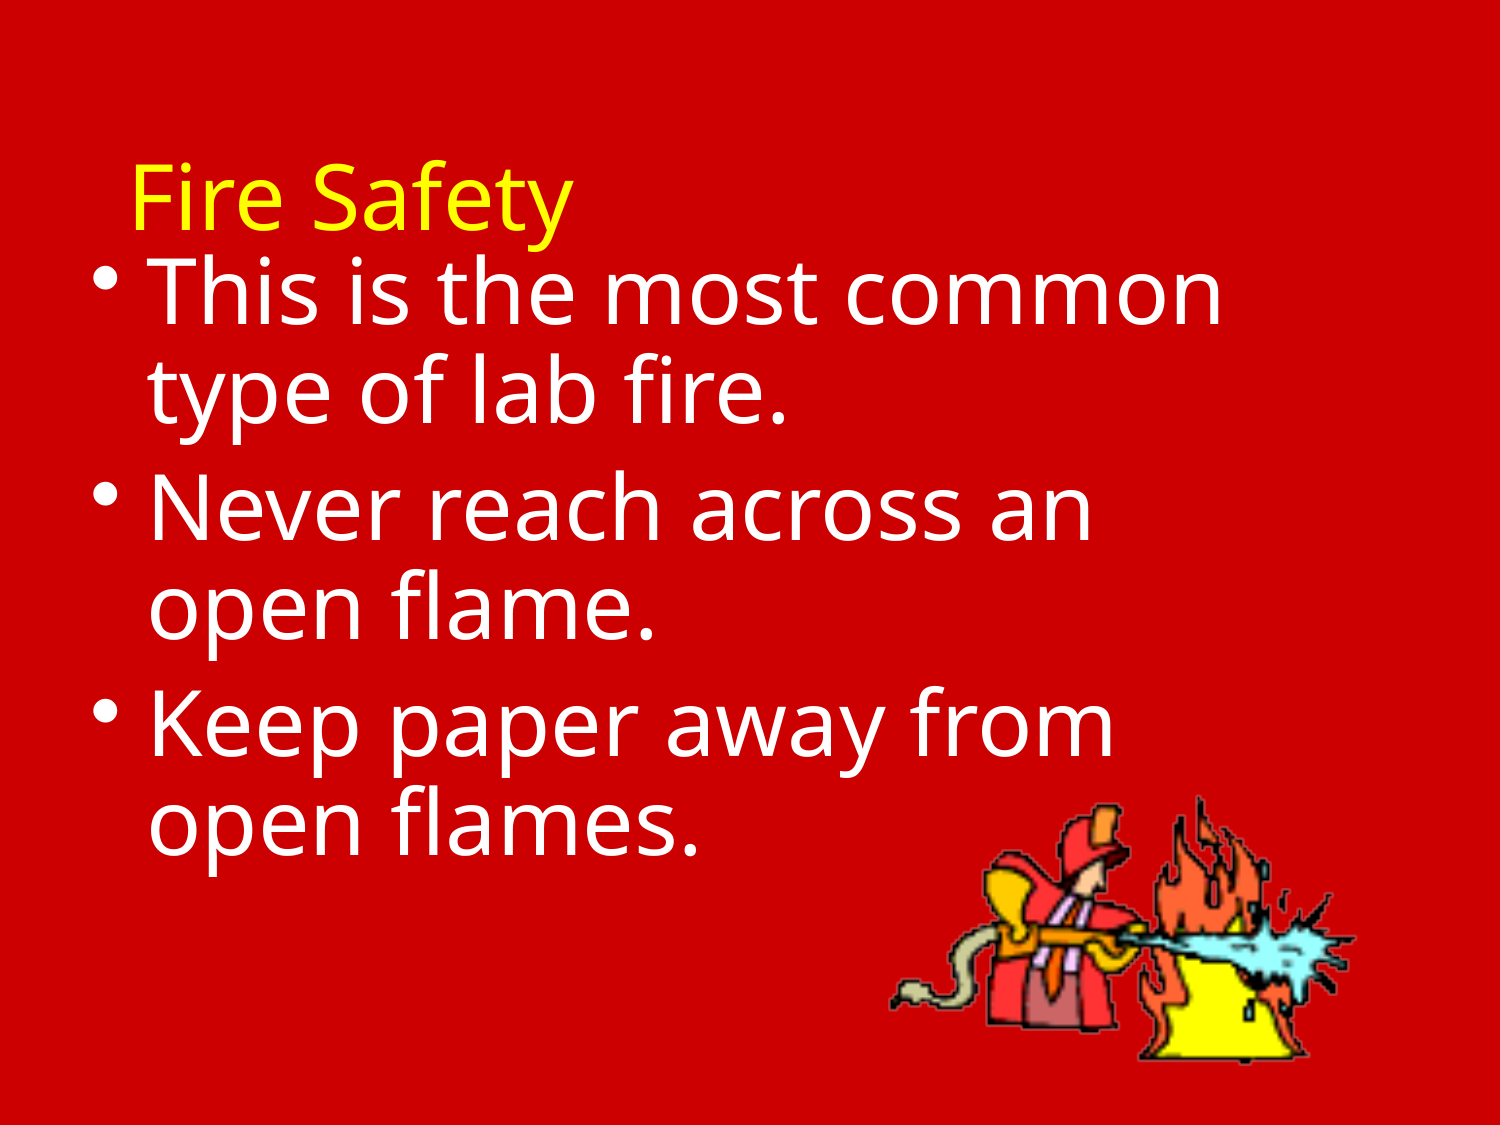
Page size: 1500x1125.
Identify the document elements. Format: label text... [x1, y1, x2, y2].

title Fire Safety [112, 99, 1388, 288]
list This is the most common type of lab fire. Never reach across an open flame. Keep paper away from open flames. [75, 237, 1350, 913]
picture [887, 774, 1373, 1071]
